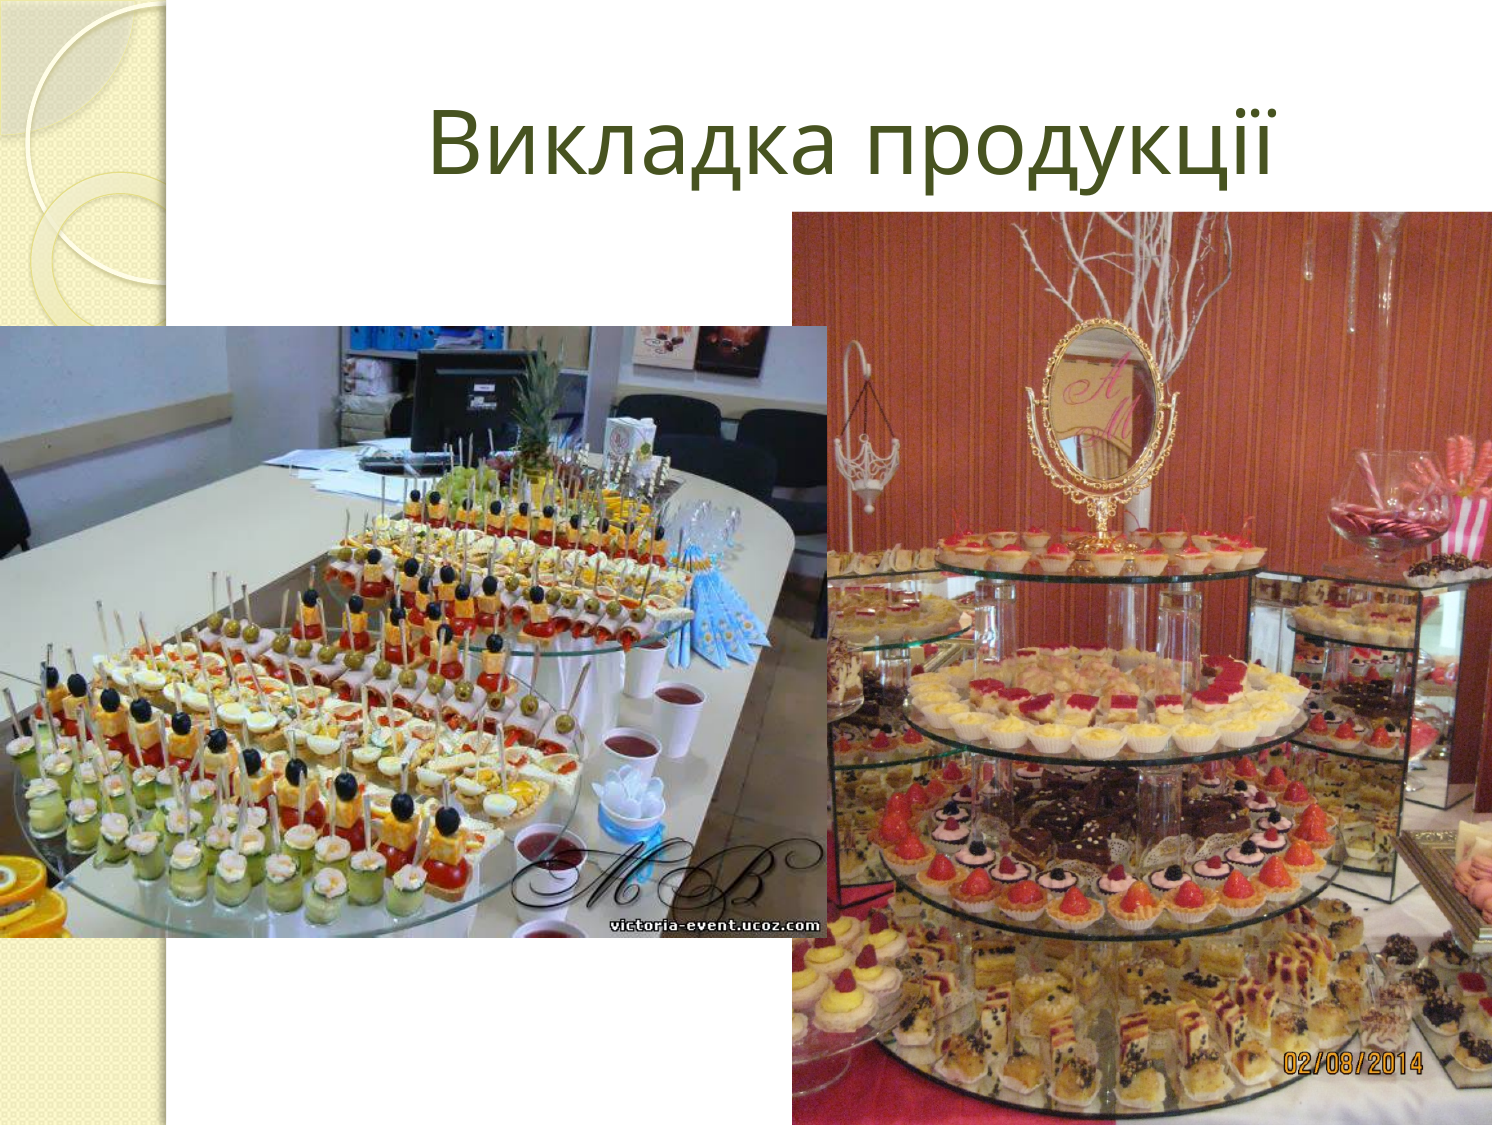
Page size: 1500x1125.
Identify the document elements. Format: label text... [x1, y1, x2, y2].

title Викладка продукції [235, 45, 1466, 233]
picture [0, 213, 1500, 1125]
